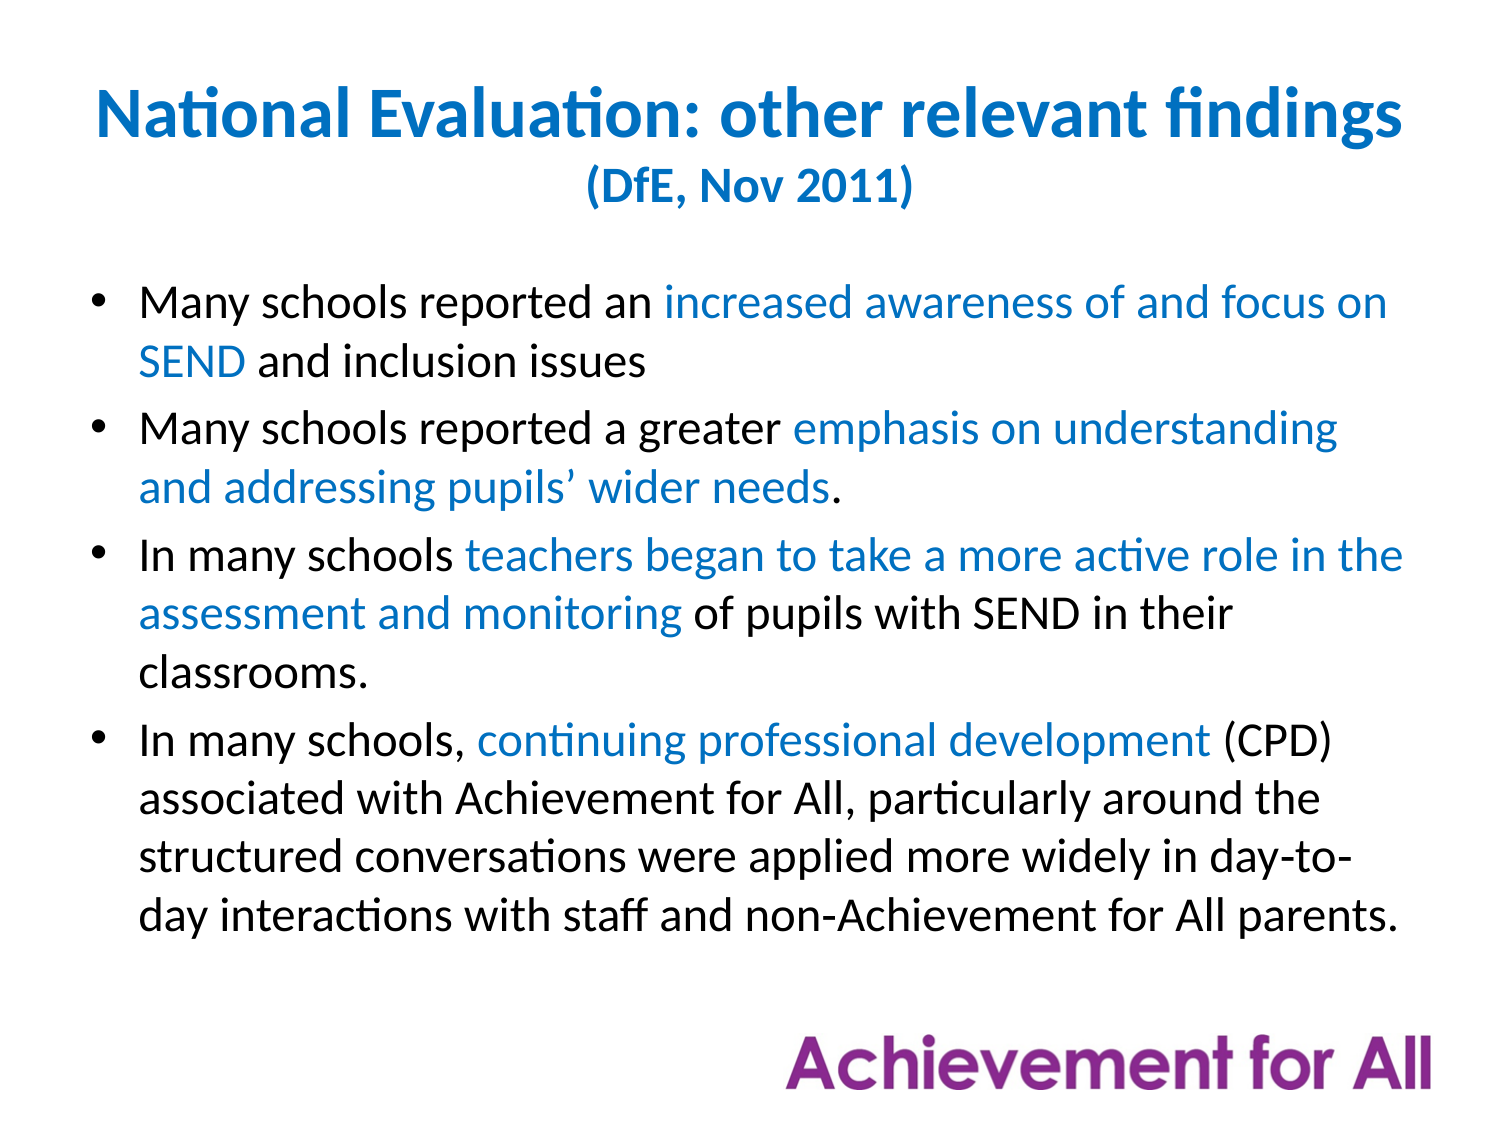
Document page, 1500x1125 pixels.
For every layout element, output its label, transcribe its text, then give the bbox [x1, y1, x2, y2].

title National Evaluation: other relevant findings (DfE, Nov 2011) [74, 44, 1426, 233]
picture [783, 1033, 1434, 1090]
list Many schools reported an increased awareness of and focus on SEND and inclusion issues Many schools reported a greater emphasis on understanding and addressing pupils’ wider needs. In many schools teachers began to take a more active role in the assessment and monitoring of pupils with SEND in their classrooms. In many schools, continuing professional development (CPD) associated with Achievement for All, particularly around the structured conversations were applied more widely in day‐to‐day interactions with staff and non‐Achievement for All parents. [74, 262, 1426, 1006]
